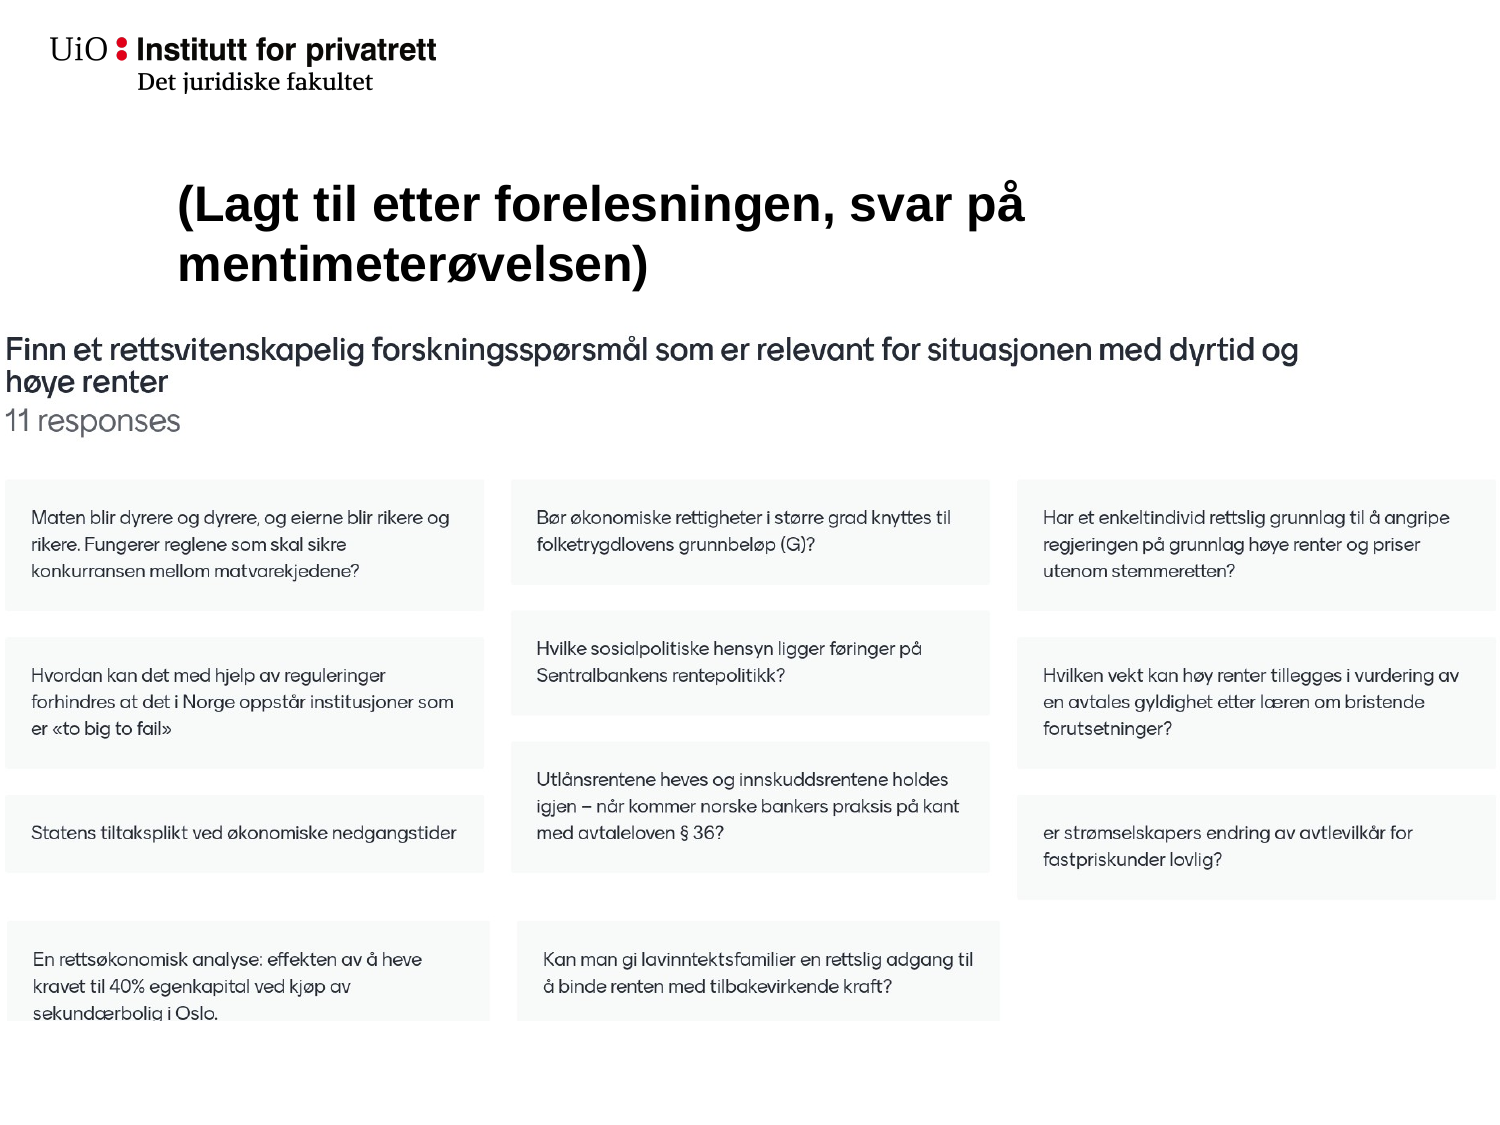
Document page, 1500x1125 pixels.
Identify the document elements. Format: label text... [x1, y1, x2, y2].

picture [50, 37, 436, 94]
title (Lagt til etter forelesningen, svar på mentimeterøvelsen) [162, 137, 1426, 323]
picture [0, 324, 1500, 1021]
